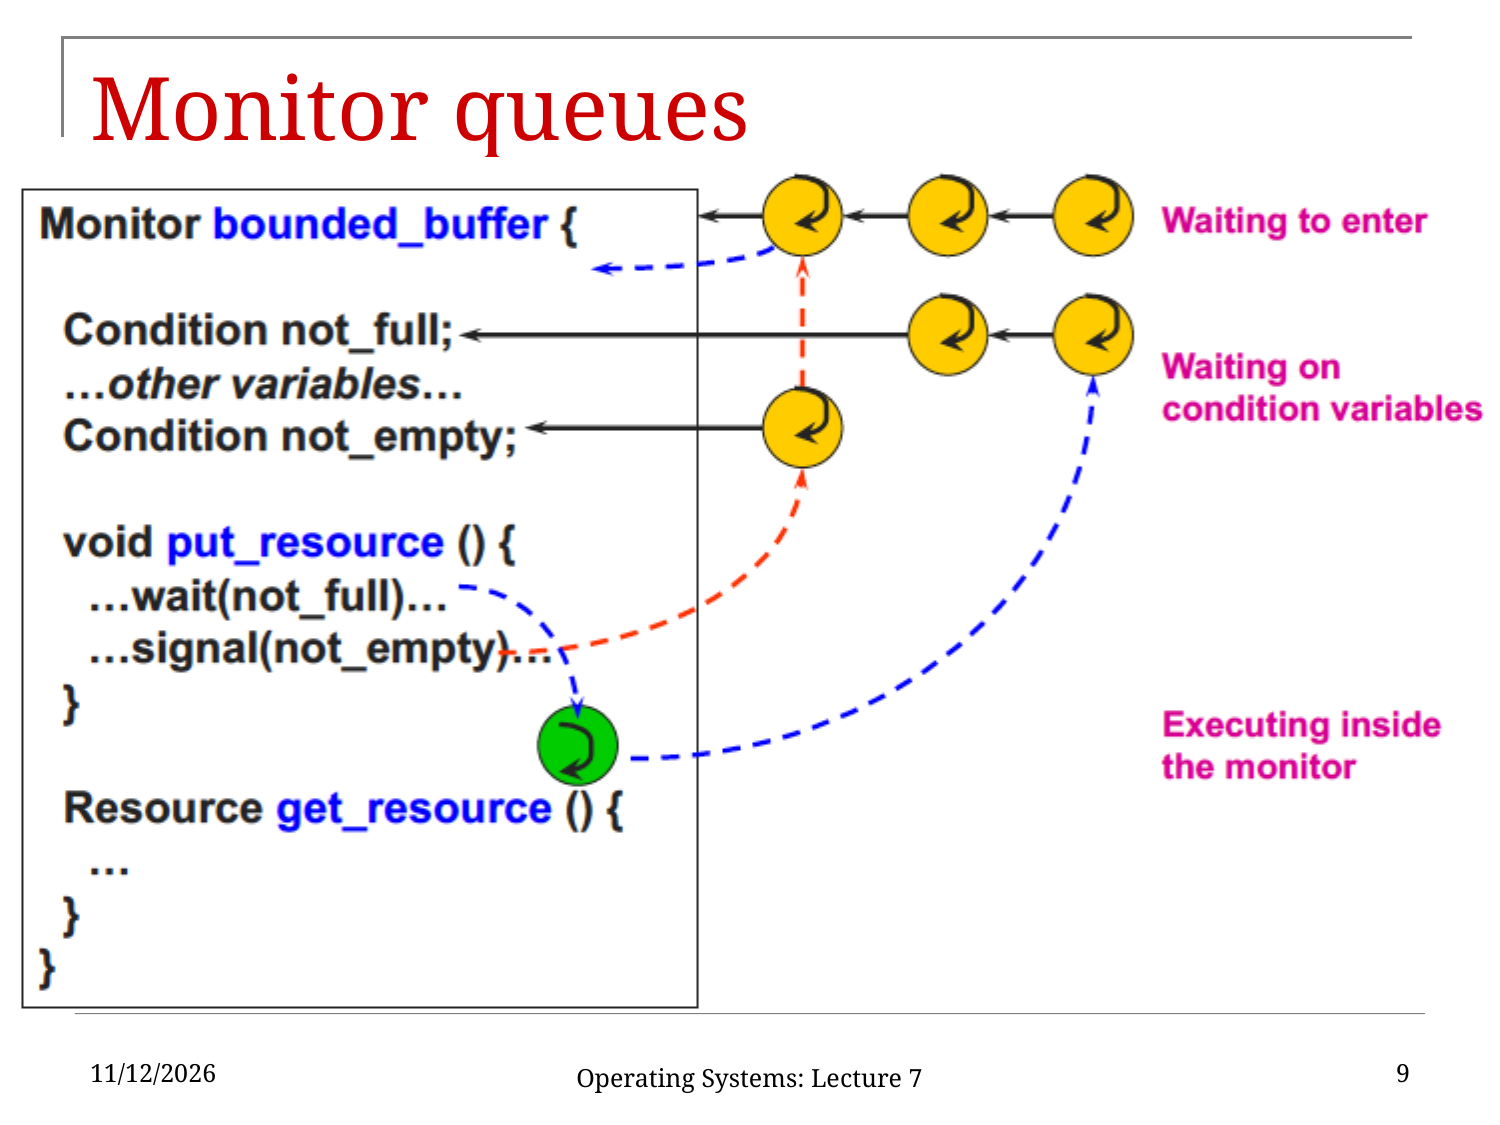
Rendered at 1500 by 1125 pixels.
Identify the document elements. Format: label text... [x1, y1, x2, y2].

footer Operating Systems: Lecture 7 [512, 1024, 988, 1101]
title Monitor queues [75, 45, 1425, 155]
slide_number 9 [1074, 1023, 1426, 1100]
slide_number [74, 1023, 426, 1100]
picture [0, 157, 1500, 1013]
